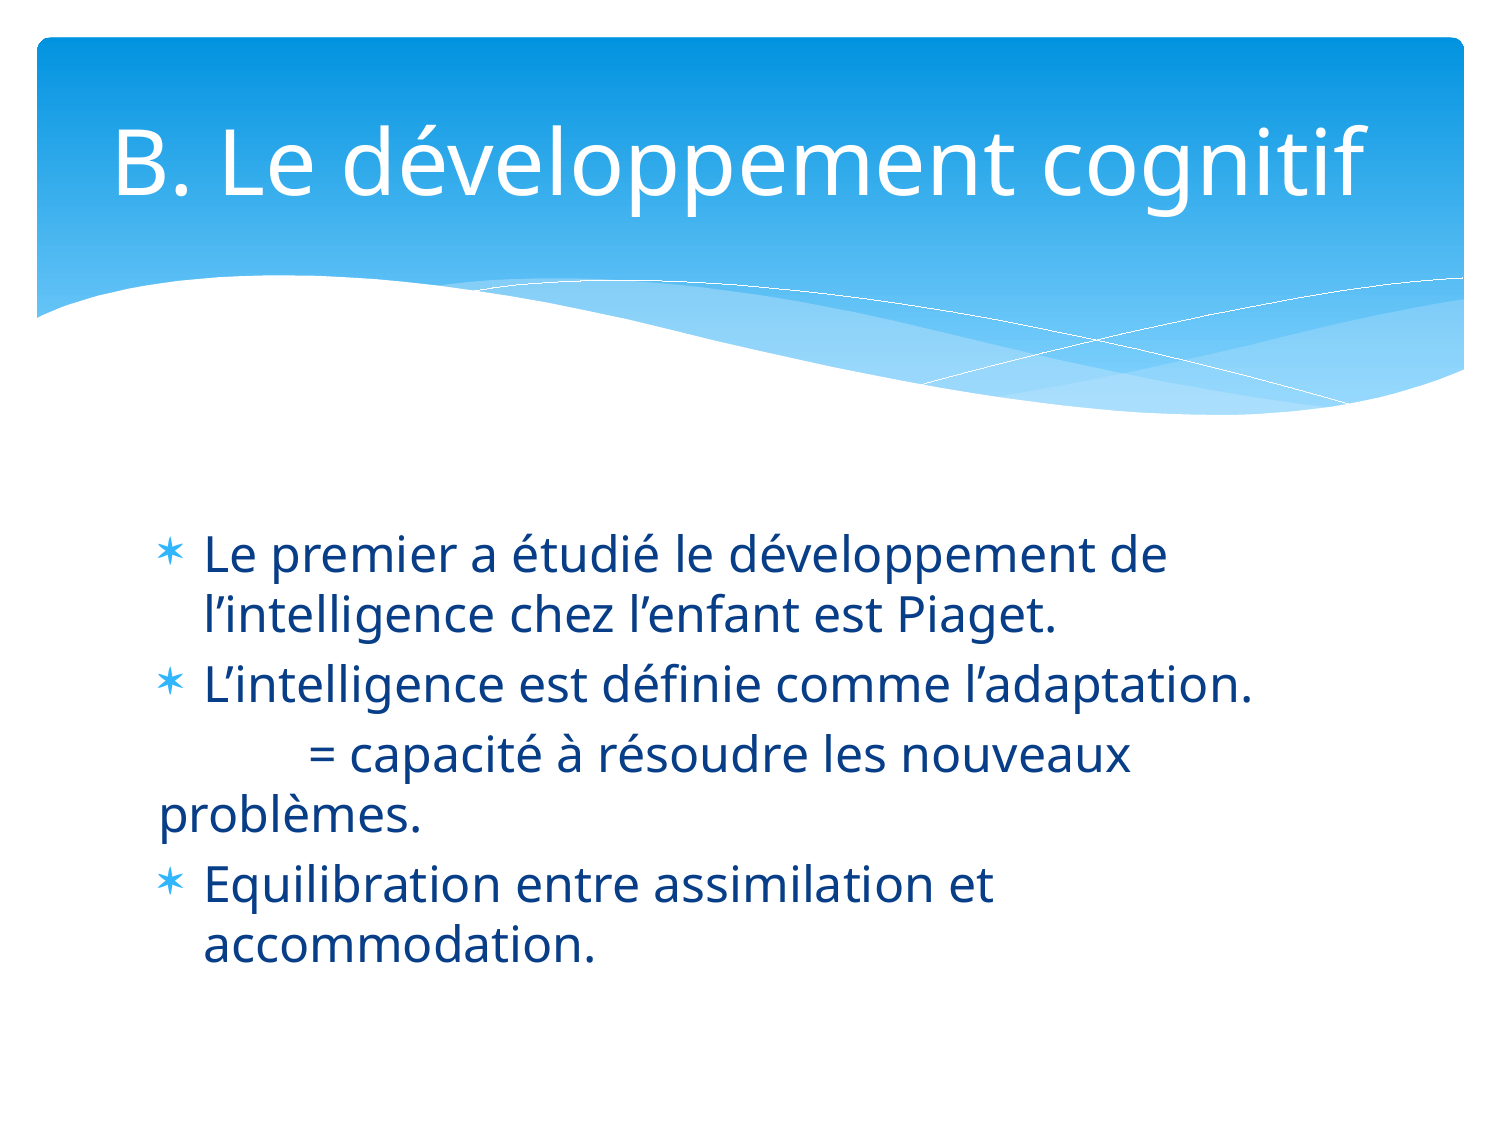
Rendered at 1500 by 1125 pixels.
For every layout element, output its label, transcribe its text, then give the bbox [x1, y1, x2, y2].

title B. Le développement cognitif [75, 55, 1425, 261]
list Le premier a étudié le développement de l’intelligence chez l’enfant est Piaget. L’intelligence est définie comme l’adaptation. = capacité à résoudre les nouveaux problèmes. Equilibration entre assimilation et accommodation. [143, 515, 1359, 1005]
